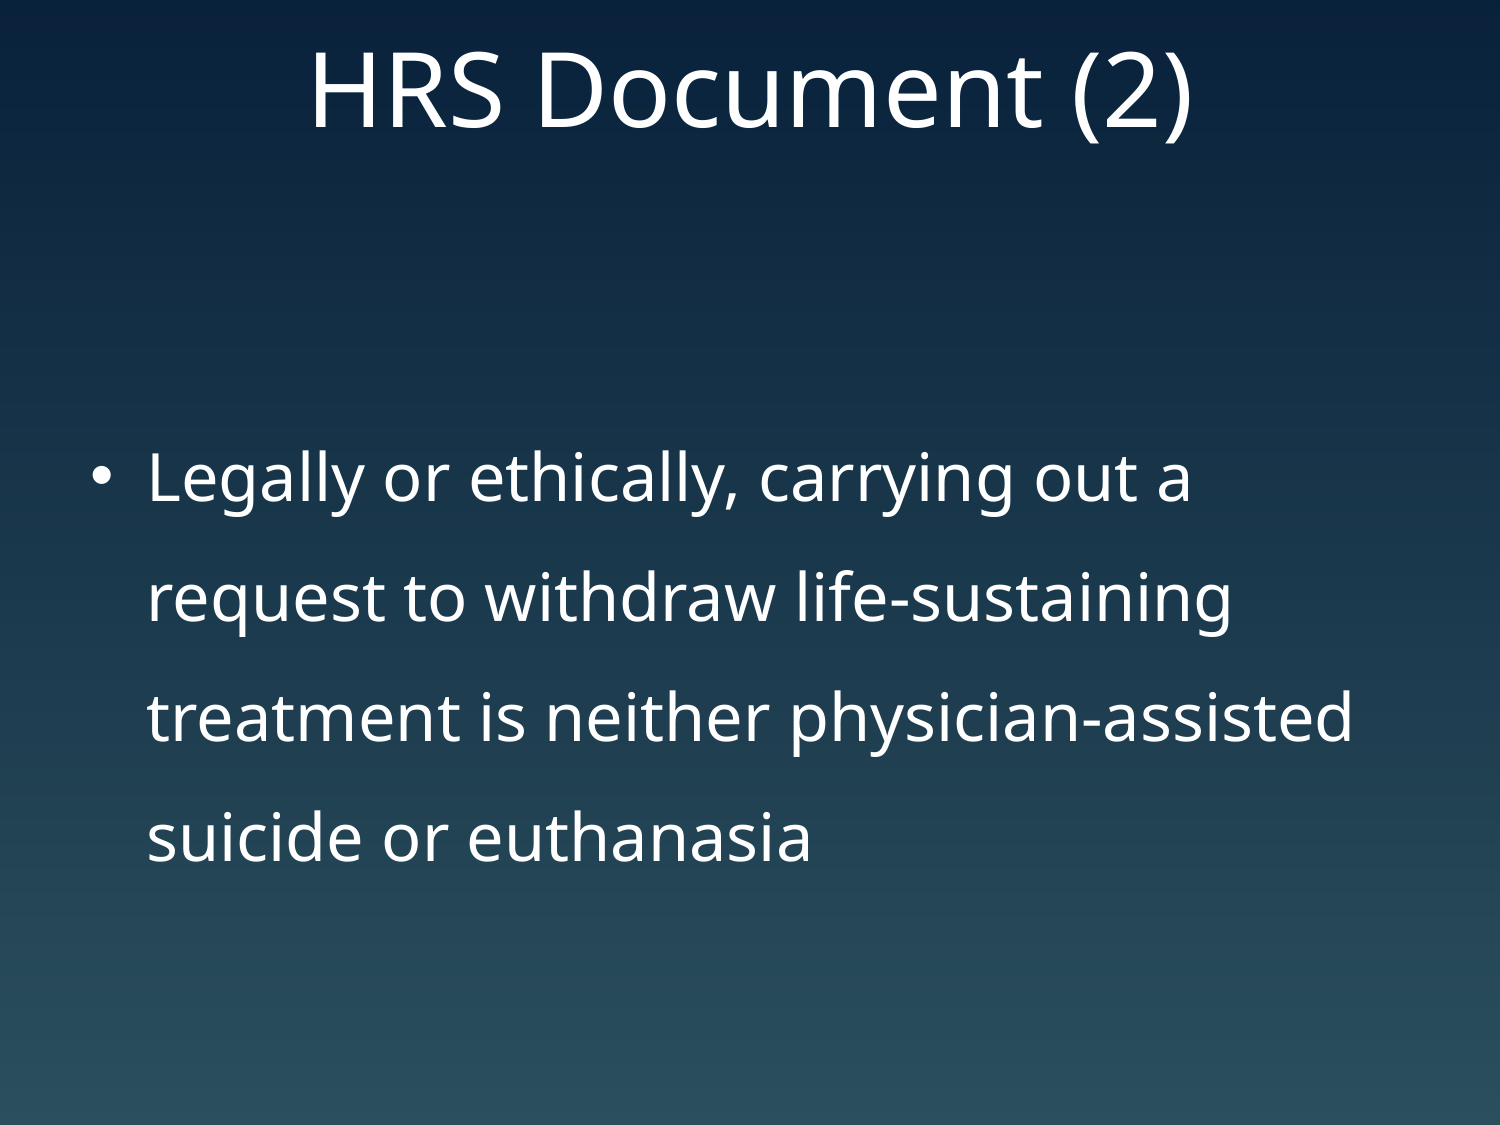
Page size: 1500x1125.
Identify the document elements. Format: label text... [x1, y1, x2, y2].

title HRS Document (2) [75, 15, 1425, 203]
list Legally or ethically, carrying out a request to withdraw life-sustaining treatment is neither physician-assisted suicide or euthanasia [75, 300, 1425, 970]
